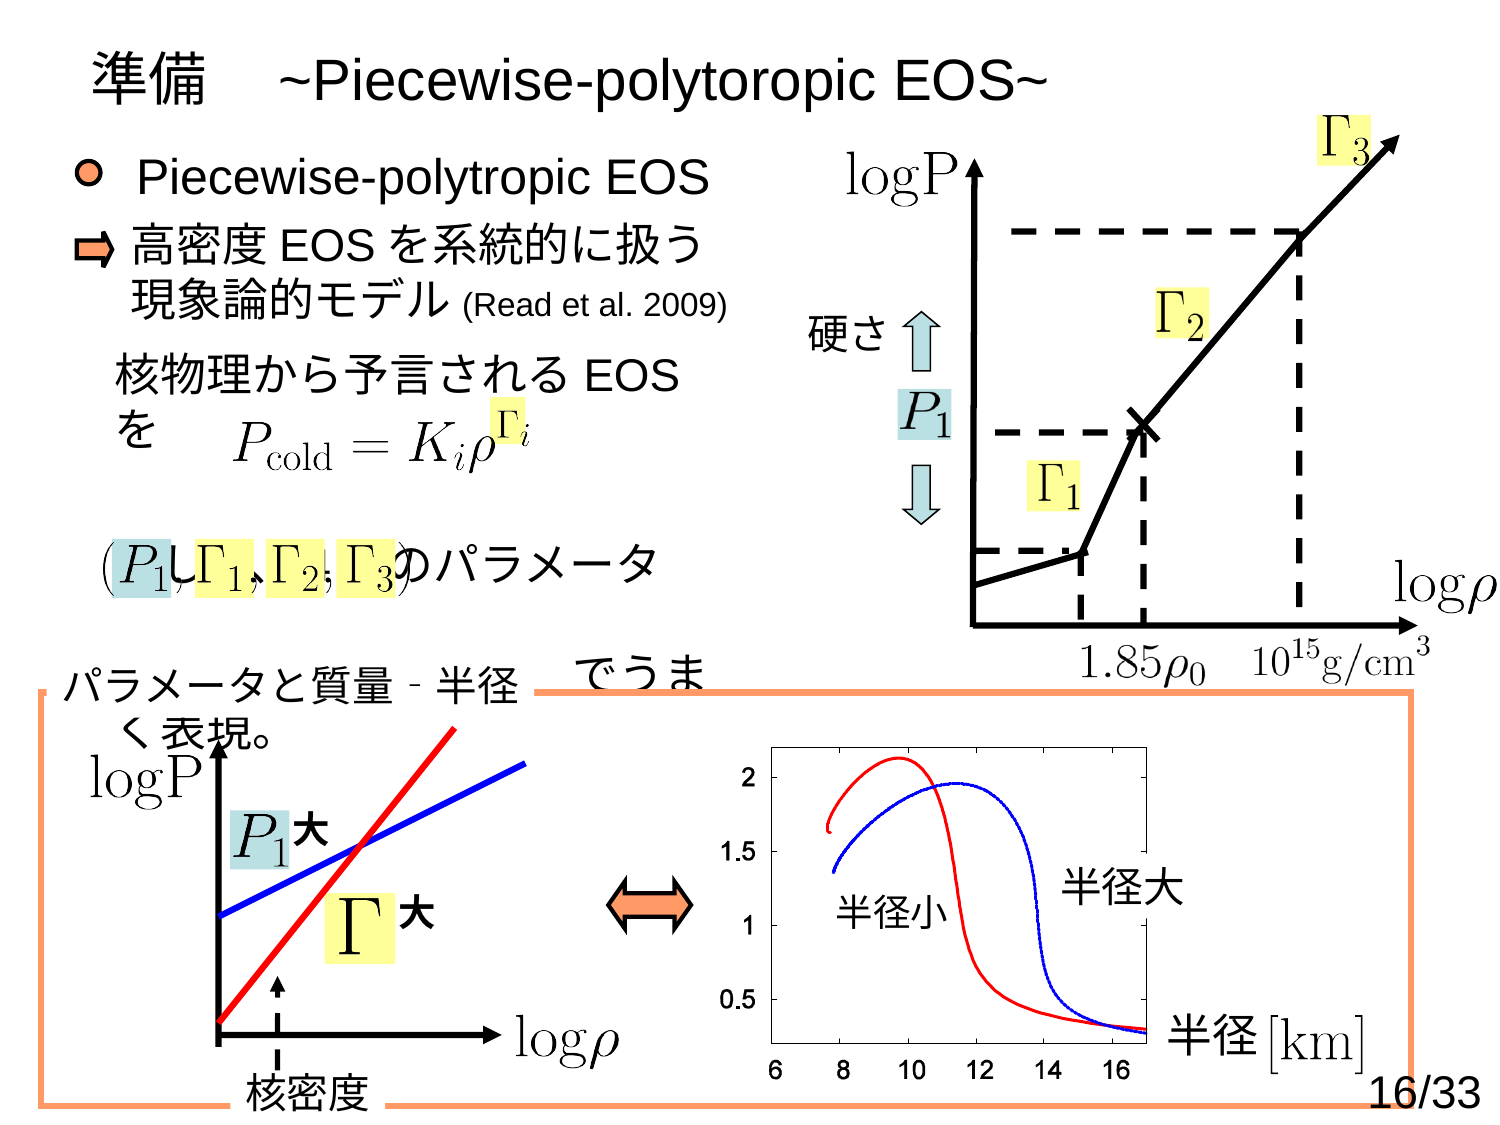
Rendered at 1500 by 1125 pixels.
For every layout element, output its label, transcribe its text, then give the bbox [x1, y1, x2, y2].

list Piecewise-polytropic EOS [64, 136, 1416, 692]
text_box [41, 692, 1412, 1106]
text_box [1026, 460, 1034, 512]
text_box [1375, 134, 1400, 161]
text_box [1128, 408, 1159, 441]
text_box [99, 538, 420, 599]
text_box [903, 465, 940, 525]
text_box パラメータと質量‐半径 [46, 652, 535, 718]
text_box 核密度 [230, 1059, 386, 1125]
picture [1269, 1011, 1365, 1075]
text_box [76, 160, 101, 185]
text_box 16/33 [1352, 1054, 1498, 1125]
picture [336, 892, 386, 957]
text_box [76, 231, 113, 268]
text_box [1405, 626, 1417, 631]
picture [1036, 460, 1082, 512]
picture [513, 1011, 622, 1072]
list Piecewise-polytropic EOS [1412, 694, 1416, 958]
text_box [968, 158, 981, 585]
picture [88, 751, 207, 810]
picture [229, 408, 538, 476]
text_box [906, 311, 940, 371]
picture [1252, 632, 1436, 686]
picture [1080, 643, 1210, 691]
picture [1391, 555, 1500, 617]
text_box [271, 976, 284, 993]
picture [844, 148, 963, 207]
title 準備 ~Piecewise-polytoropic EOS~ [74, 0, 1426, 172]
text_box 高密度EOSを系統的に扱う 現象論的モデル(Read et al. 2009) [116, 207, 744, 333]
picture [1321, 110, 1371, 168]
text_box 硬さ [792, 299, 906, 365]
picture [1155, 287, 1205, 345]
picture [229, 810, 290, 870]
picture [897, 388, 952, 440]
picture [631, 715, 1176, 1097]
